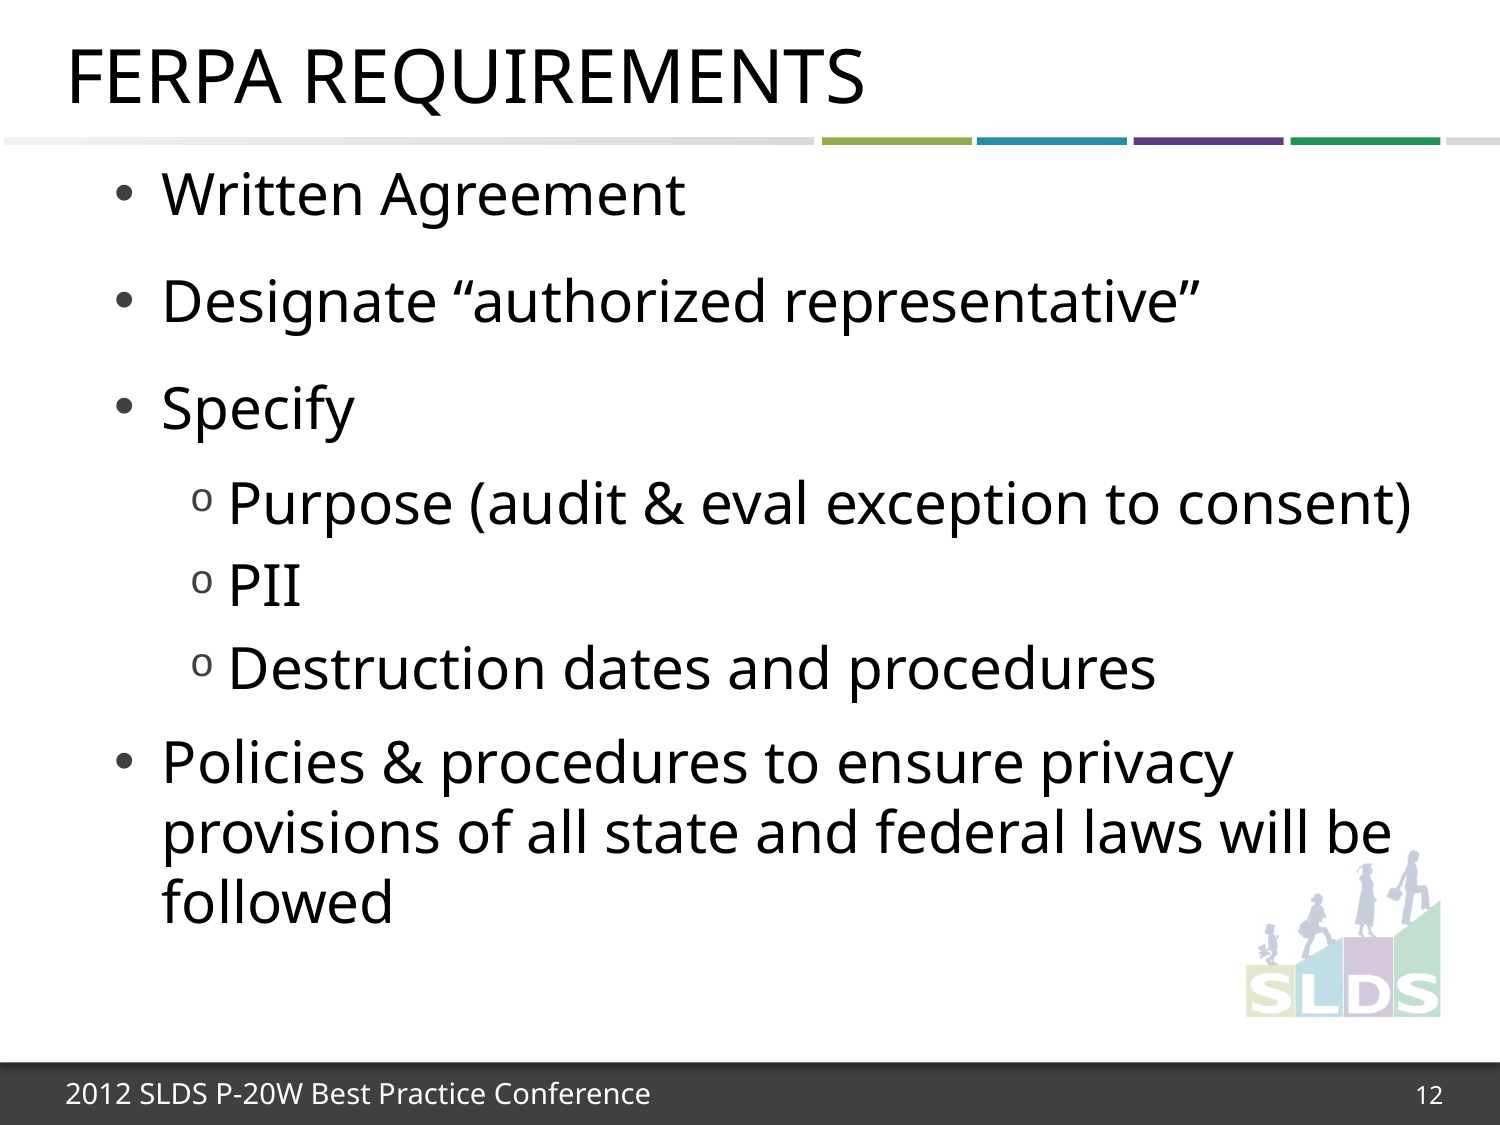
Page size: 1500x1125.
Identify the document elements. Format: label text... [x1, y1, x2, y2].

title FERPA Requirements [50, 8, 1450, 138]
slide_number 12 [1108, 1067, 1459, 1125]
list Written Agreement Designate “authorized representative” Specify Purpose (audit & eval exception to consent) PII Destruction dates and procedures Policies & procedures to ensure privacy provisions of all state and federal laws will be followed [24, 149, 1453, 905]
